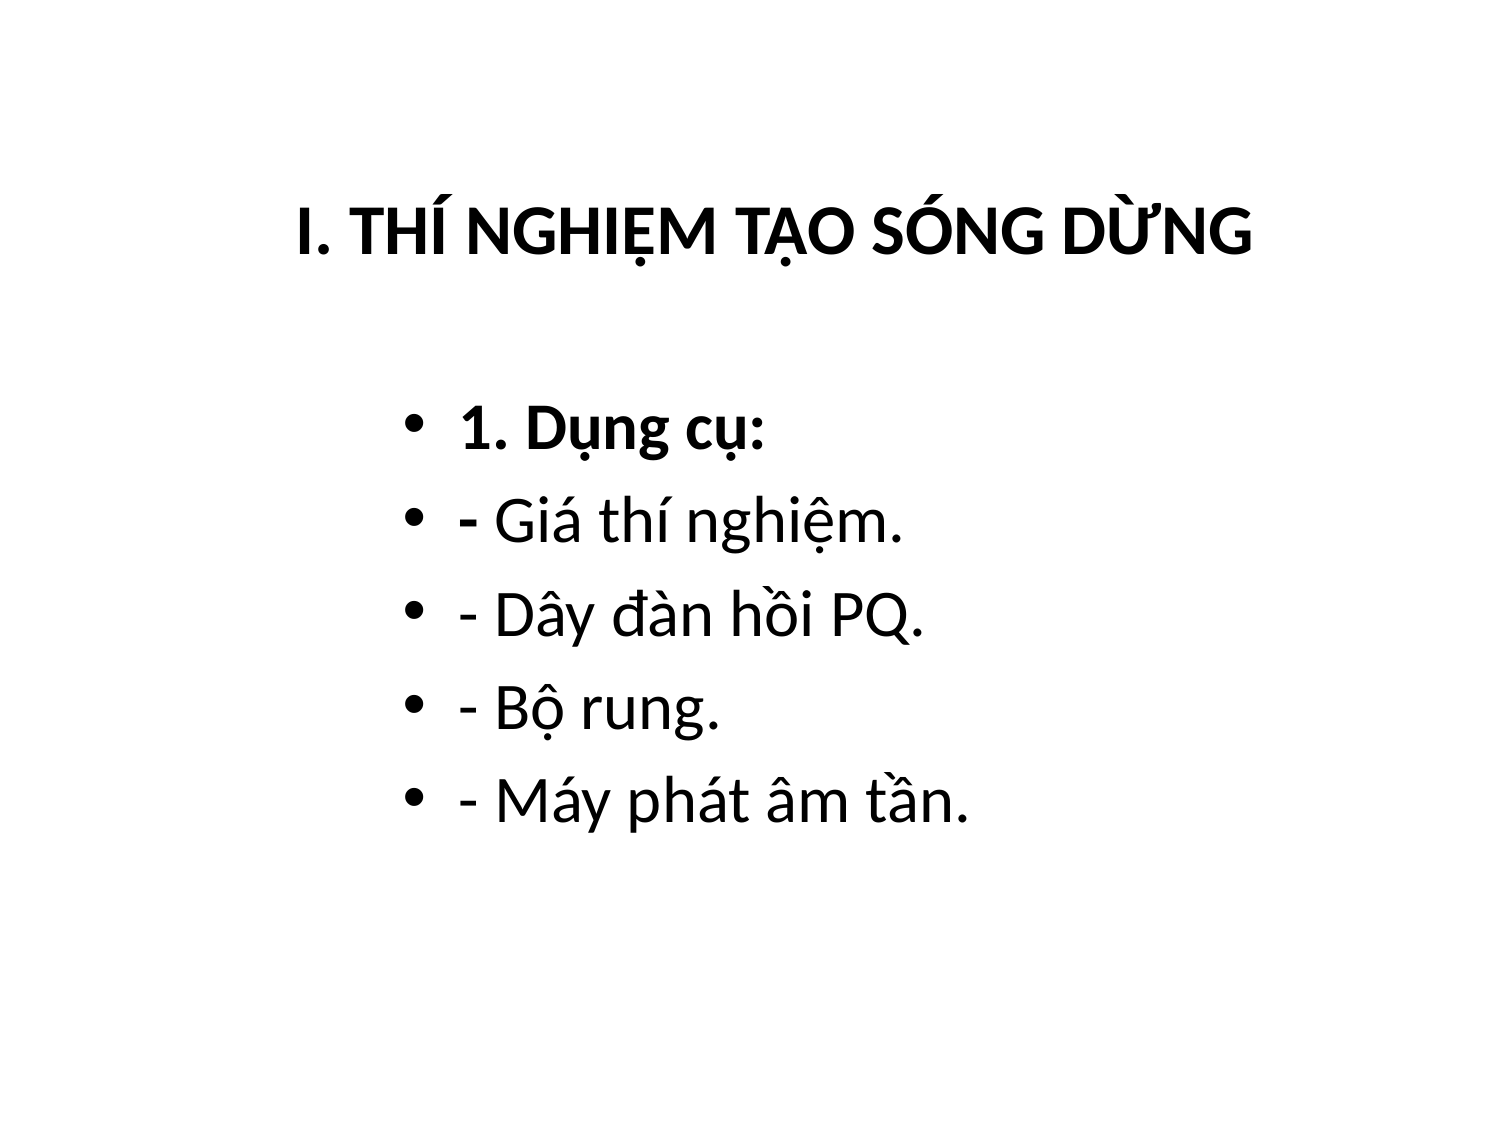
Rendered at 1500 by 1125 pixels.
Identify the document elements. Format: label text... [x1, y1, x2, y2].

text_box 1. Dụng cụ: - Giá thí nghiệm. - Dây đàn hồi PQ. - Bộ rung. - Máy phát âm tần. [387, 374, 1063, 879]
title I. THÍ NGHIỆM TẠO SÓNG DỪNG [99, 174, 1450, 363]
